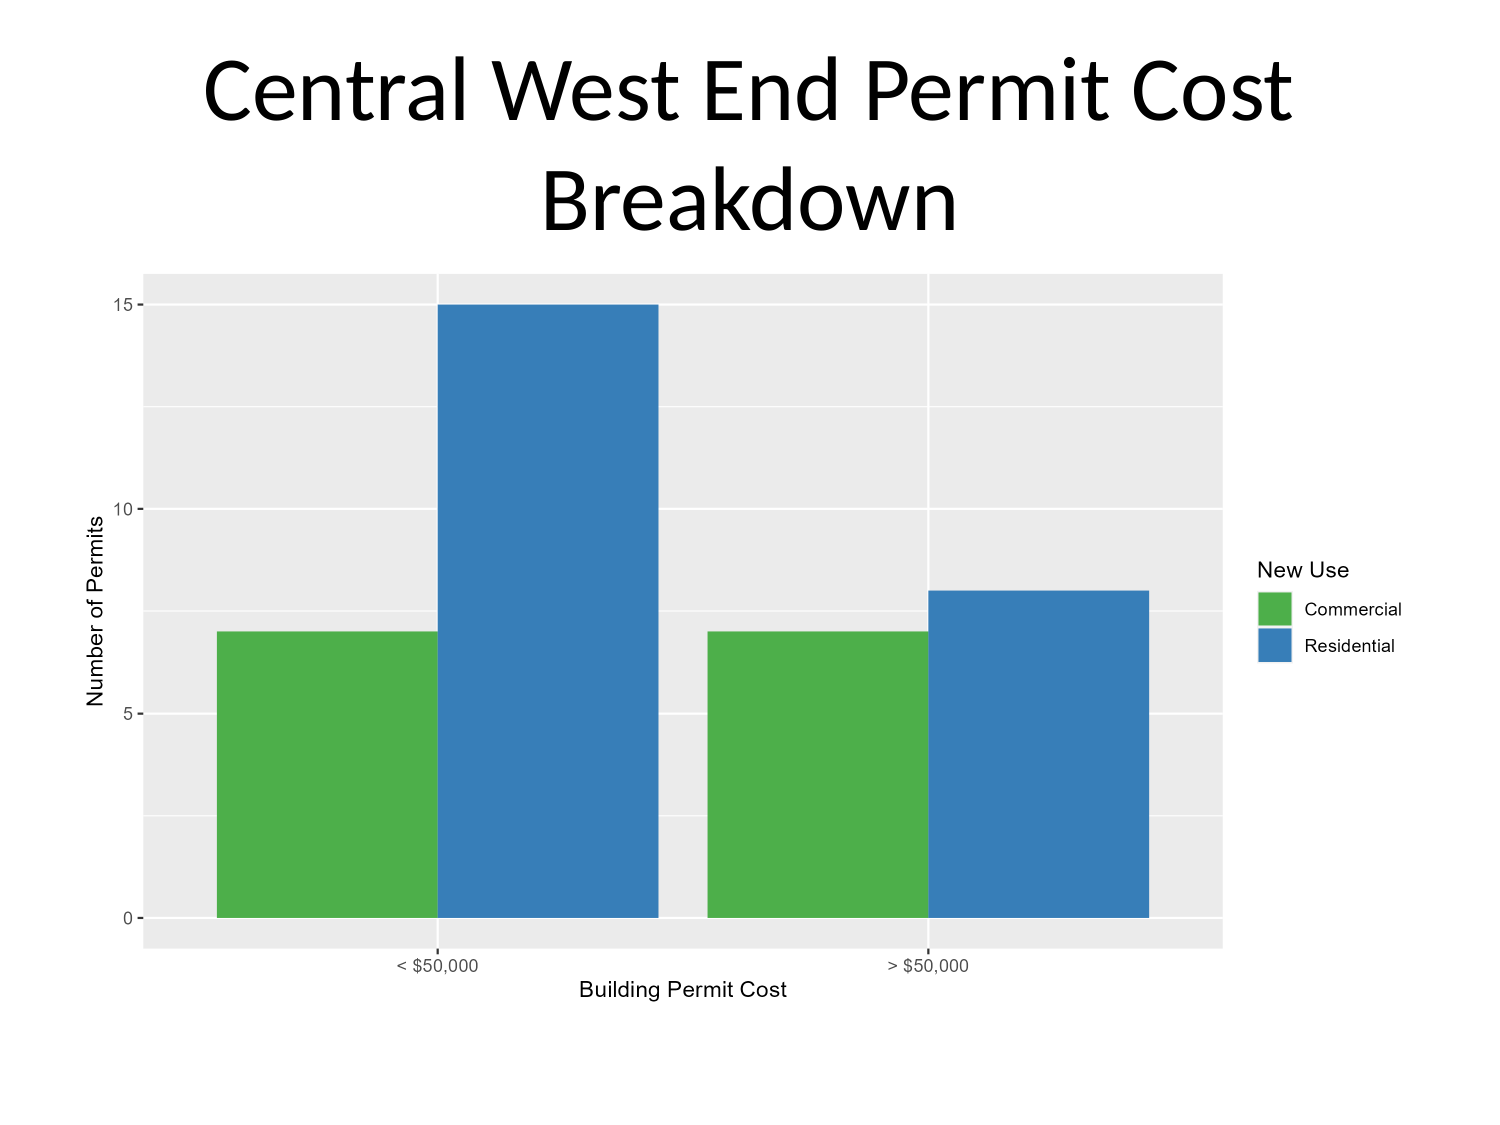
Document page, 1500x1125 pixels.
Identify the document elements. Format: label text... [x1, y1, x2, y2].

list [74, 262, 1426, 1013]
title Central West End Permit Cost Breakdown [75, 45, 1425, 233]
